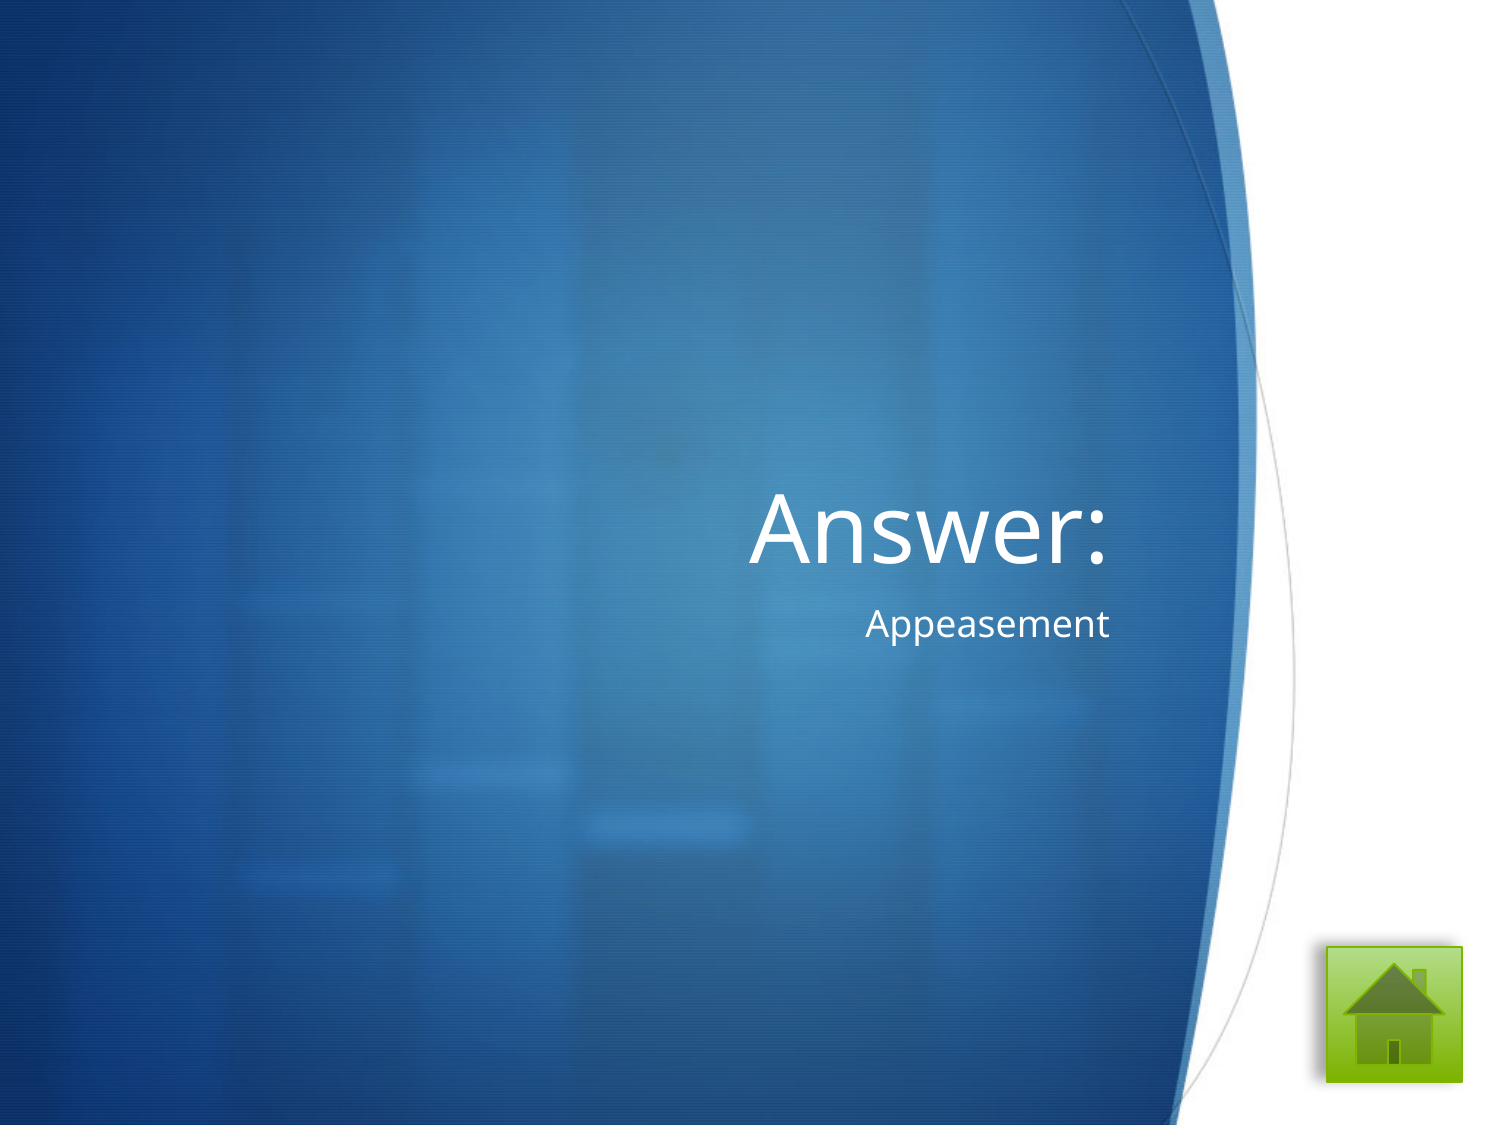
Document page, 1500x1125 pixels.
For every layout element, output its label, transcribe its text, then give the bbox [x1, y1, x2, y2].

title Answer: [75, 366, 1125, 591]
text_box [1326, 946, 1463, 1083]
picture [0, 0, 1500, 1125]
list Appeasement [275, 592, 1125, 839]
